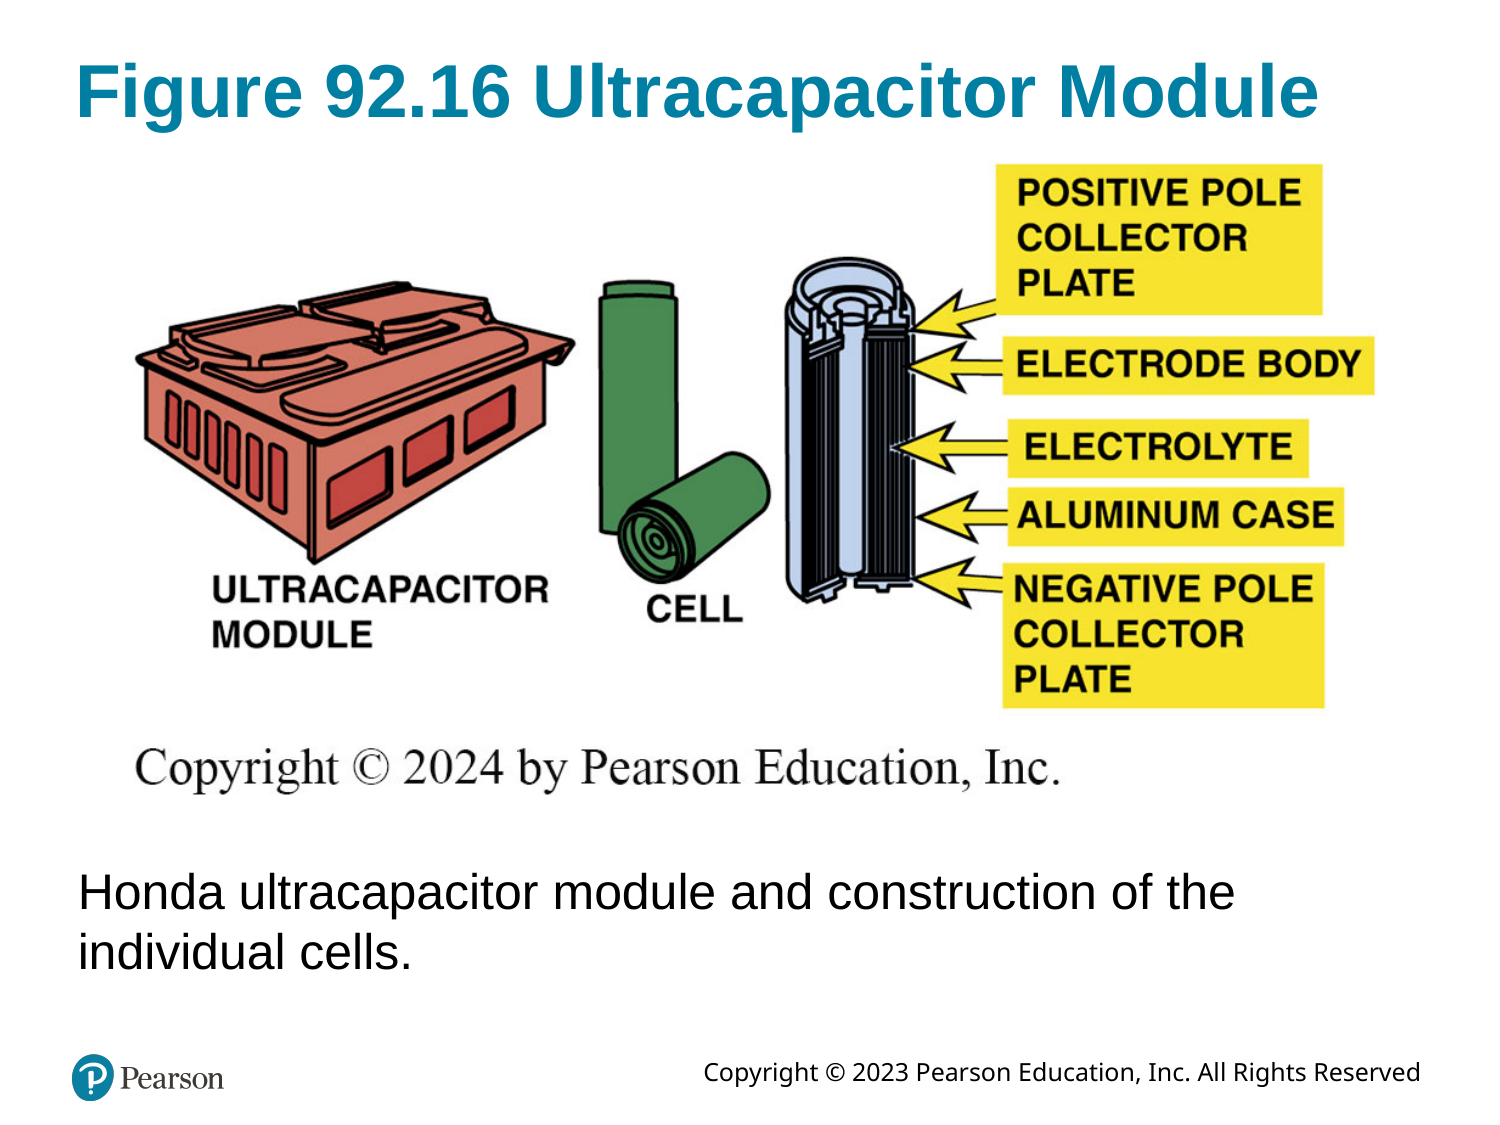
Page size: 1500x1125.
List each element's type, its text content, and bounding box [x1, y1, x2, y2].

title Figure 92.16 Ultracapacitor Module [75, 0, 1429, 185]
picture [72, 1054, 77, 1070]
picture [72, 1087, 77, 1101]
list Honda ultracapacitor module and construction of the individual cells. [77, 597, 1432, 1125]
picture [133, 162, 1379, 797]
